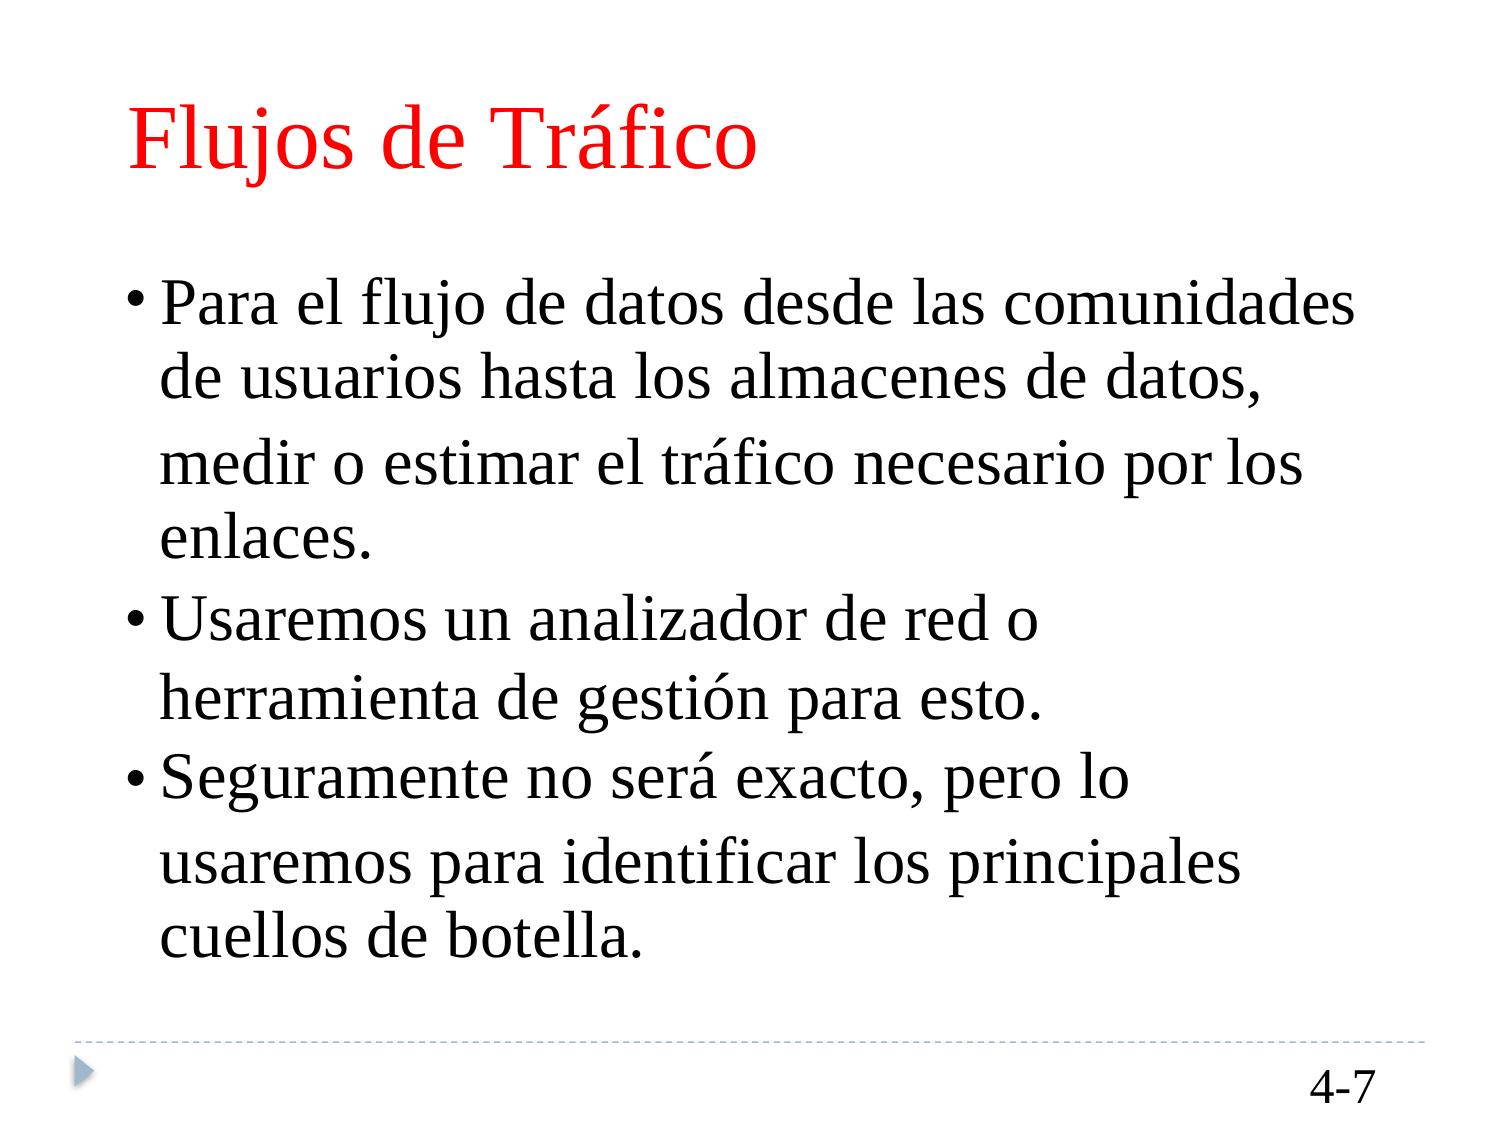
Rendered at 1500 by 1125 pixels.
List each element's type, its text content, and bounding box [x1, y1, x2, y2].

text_box 4-7 [1307, 1060, 1386, 1115]
text_box medir o estimar el tráfico necesario por enlaces. Usaremos un analizador de red o herramienta de gestión para esto. Seguramente no será exacto, pero lo [157, 427, 1410, 818]
text_box los [1224, 427, 1317, 499]
text_box usaremos para identificar los principales cuellos de botella. [157, 826, 1251, 978]
text_box • [122, 742, 161, 814]
text_box Para el flujo de datos desde las comunidades de usuarios hasta los almacenes de datos, [157, 267, 1365, 419]
text_box Flujos de Tráfico [125, 90, 770, 187]
text_box • [122, 263, 161, 335]
text_box • [122, 583, 161, 655]
